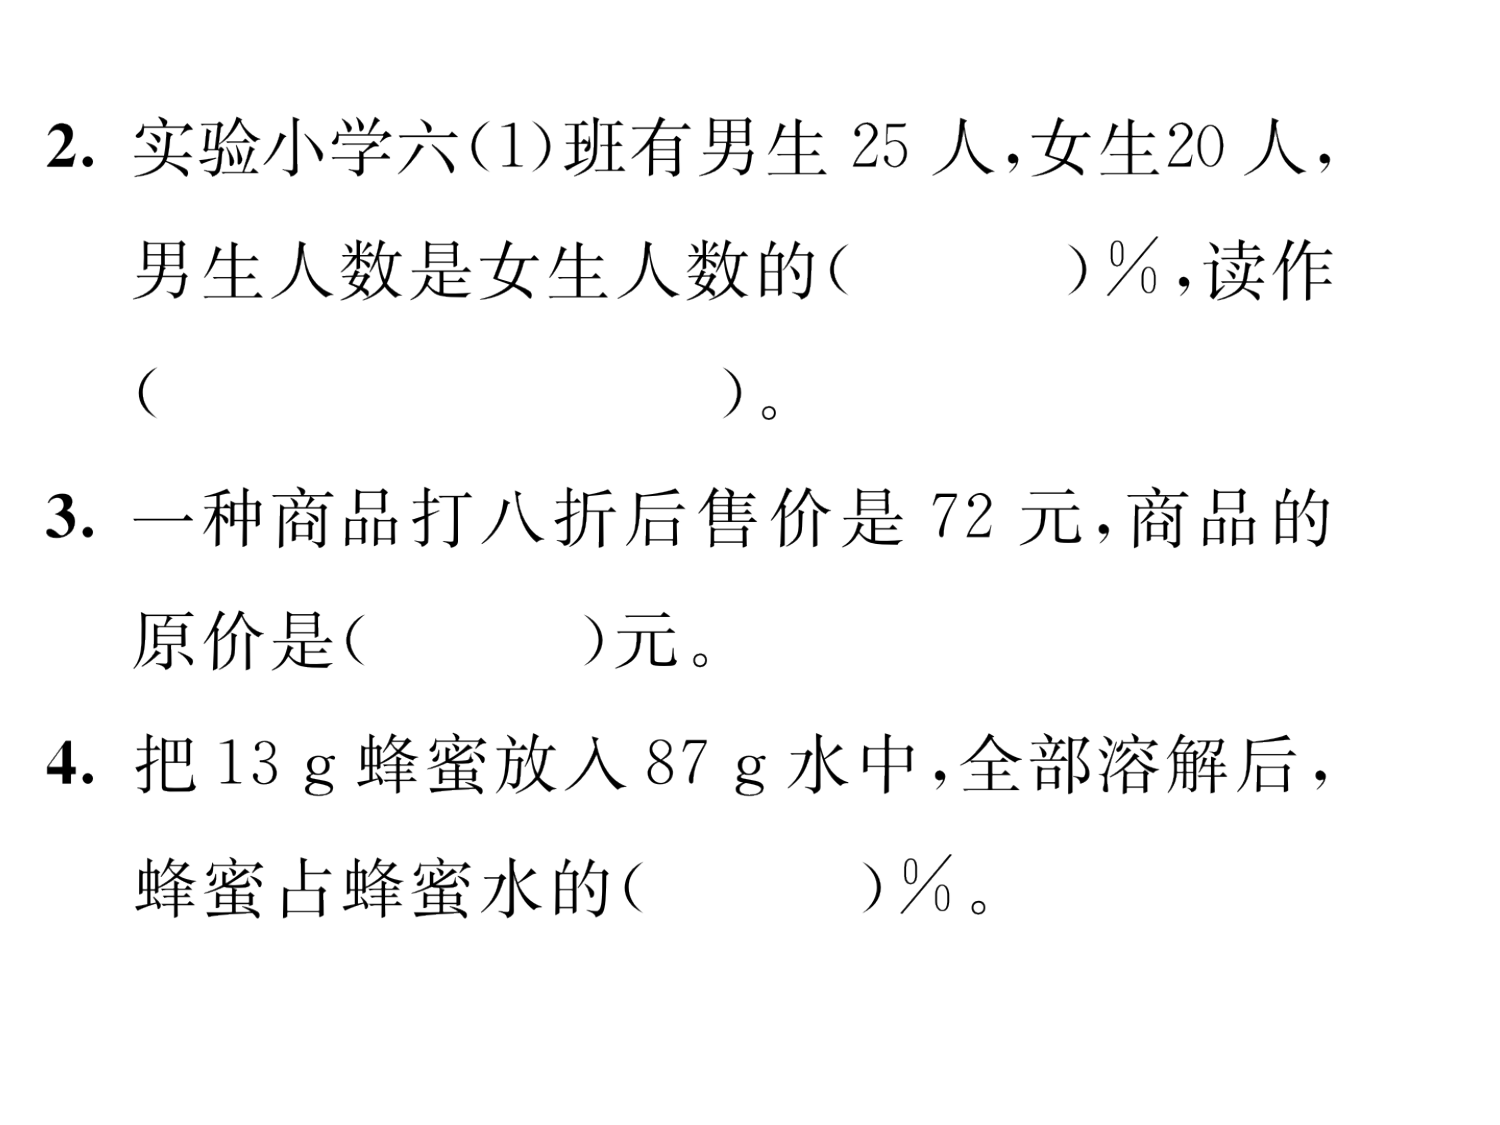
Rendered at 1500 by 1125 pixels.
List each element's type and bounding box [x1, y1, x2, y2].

picture [41, 89, 1459, 949]
